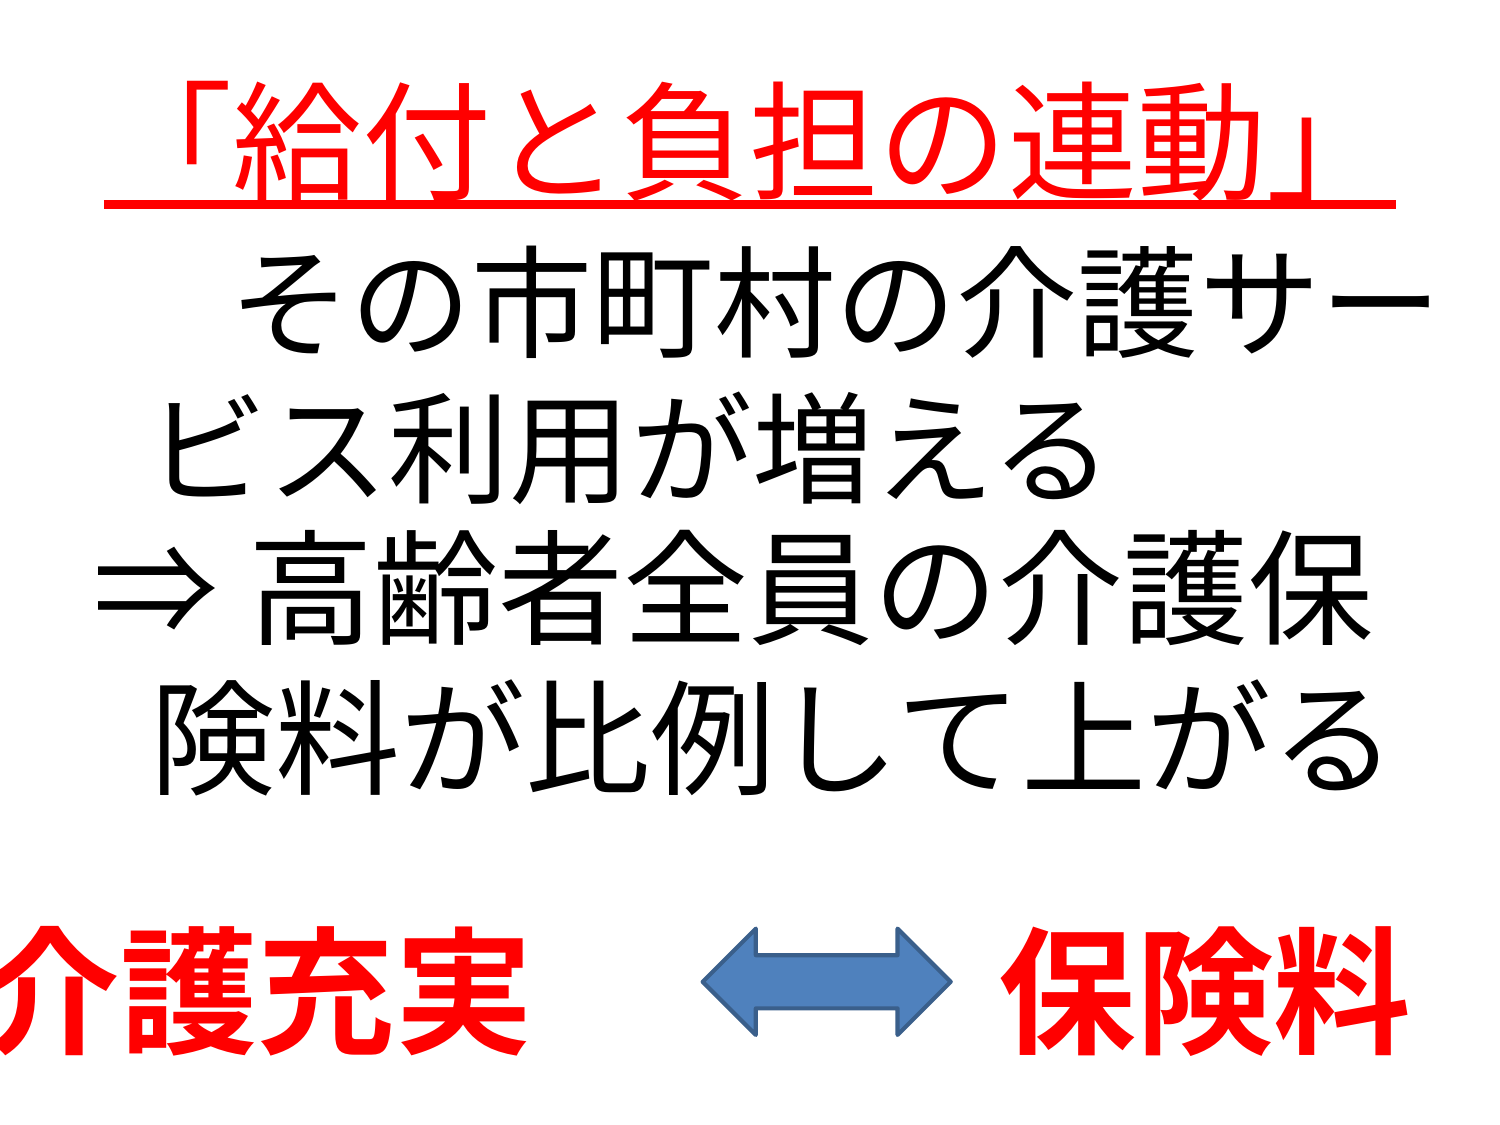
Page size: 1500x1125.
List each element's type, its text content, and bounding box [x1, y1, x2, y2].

title 「給付と負担の連動」 [74, 44, 1426, 233]
list その市町村の介護サービス利用が増える [76, 219, 1471, 528]
text_box ⇒高齢者全員の介護保険料が比例して上がる [78, 503, 1447, 819]
text_box 介護充実 [0, 898, 984, 1078]
text_box [700, 926, 953, 1037]
text_box 保険料 [984, 898, 1427, 1078]
